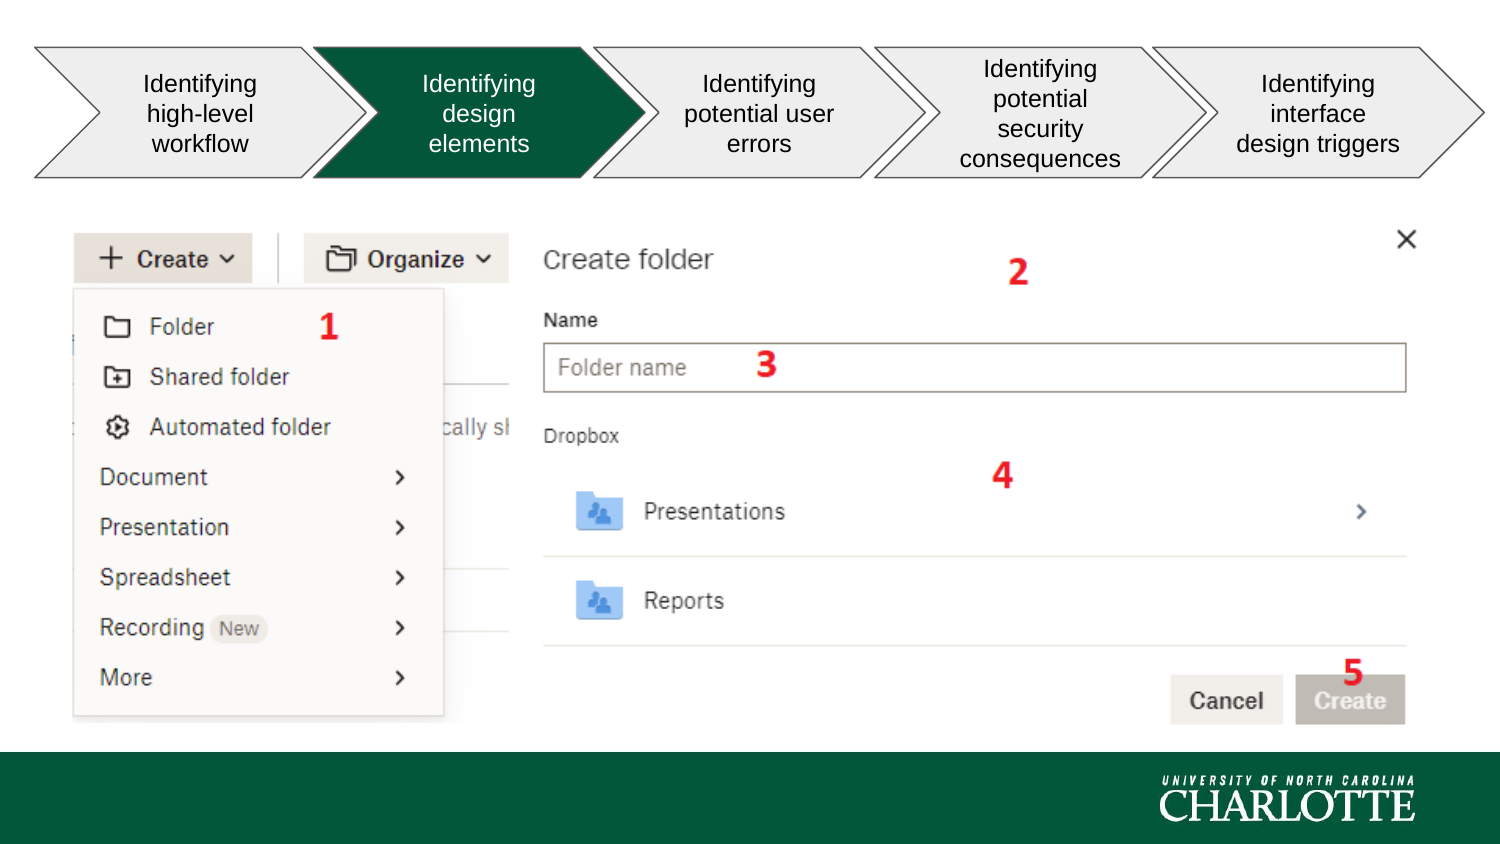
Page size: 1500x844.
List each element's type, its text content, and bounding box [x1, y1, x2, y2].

text_box Identifying high-level workflow [34, 47, 367, 178]
text_box Identifying interface design triggers [1152, 47, 1485, 178]
text_box Identifying potential user errors [593, 47, 926, 178]
text_box Identifying potential security consequences [874, 47, 1207, 178]
picture [0, 0, 1500, 844]
text_box Identifying design elements [313, 47, 646, 178]
